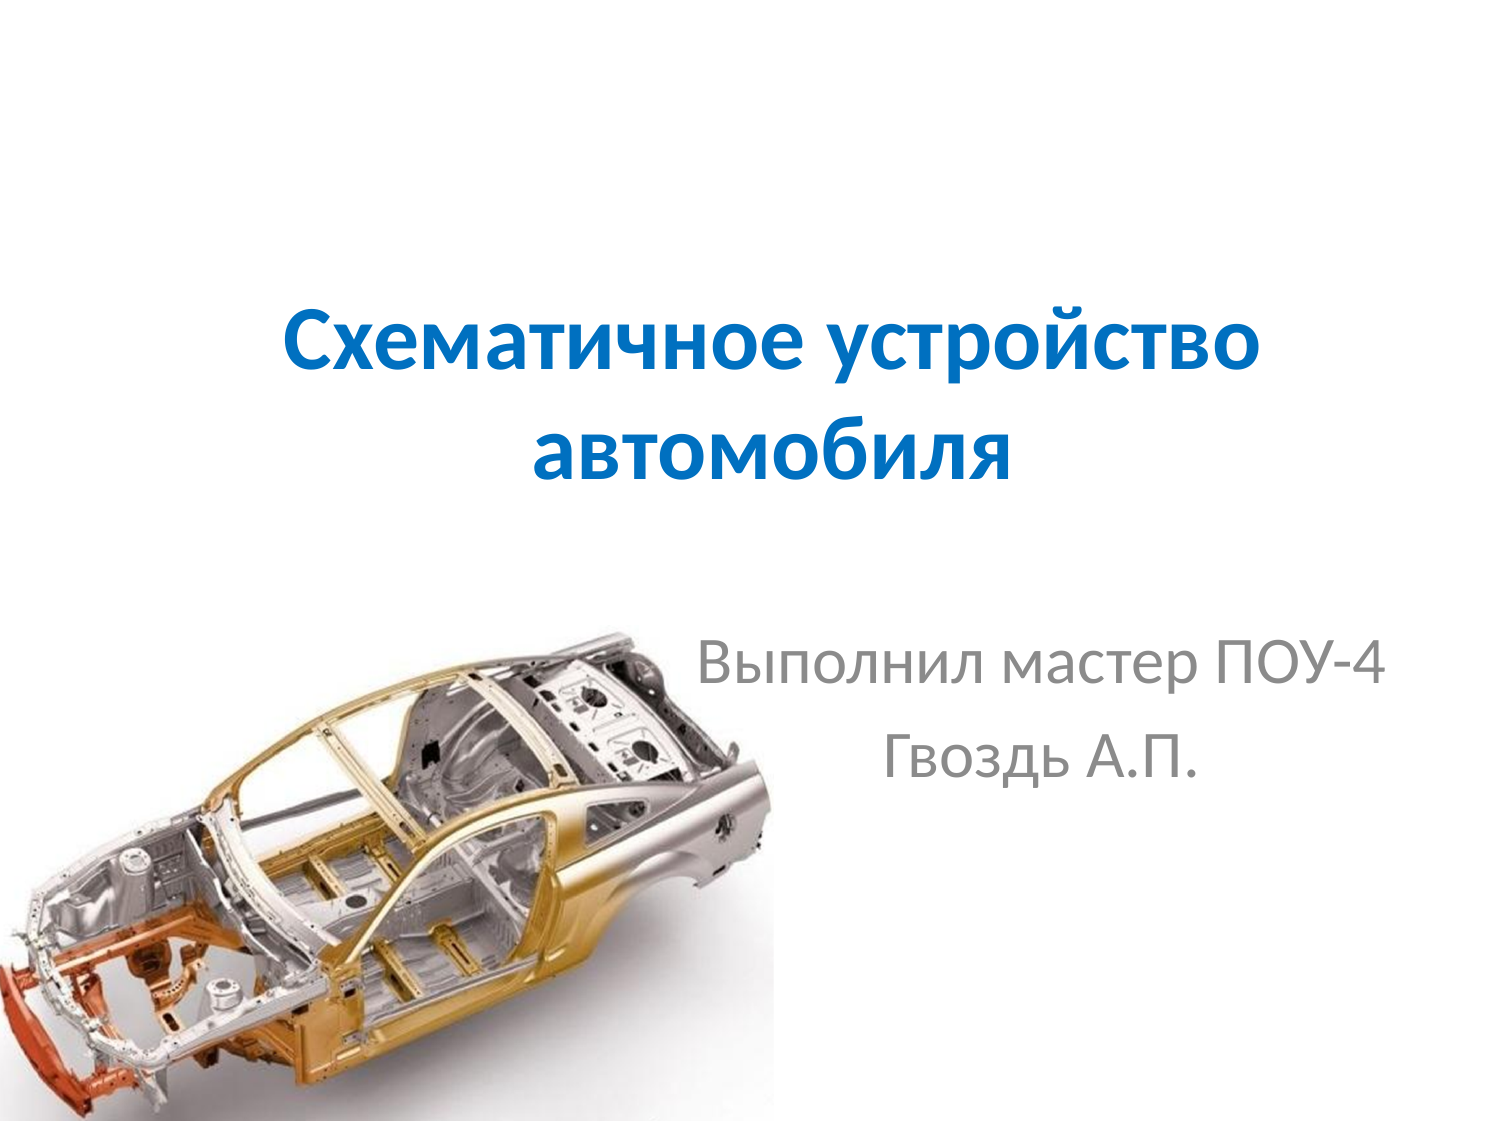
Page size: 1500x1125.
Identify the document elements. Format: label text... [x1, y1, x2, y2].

title Схематичное устройство автомобиля [135, 267, 1411, 509]
subtitle Выполнил мастер ПОУ-4 Гвоздь А.П. [679, 609, 1405, 803]
picture [0, 625, 774, 1121]
